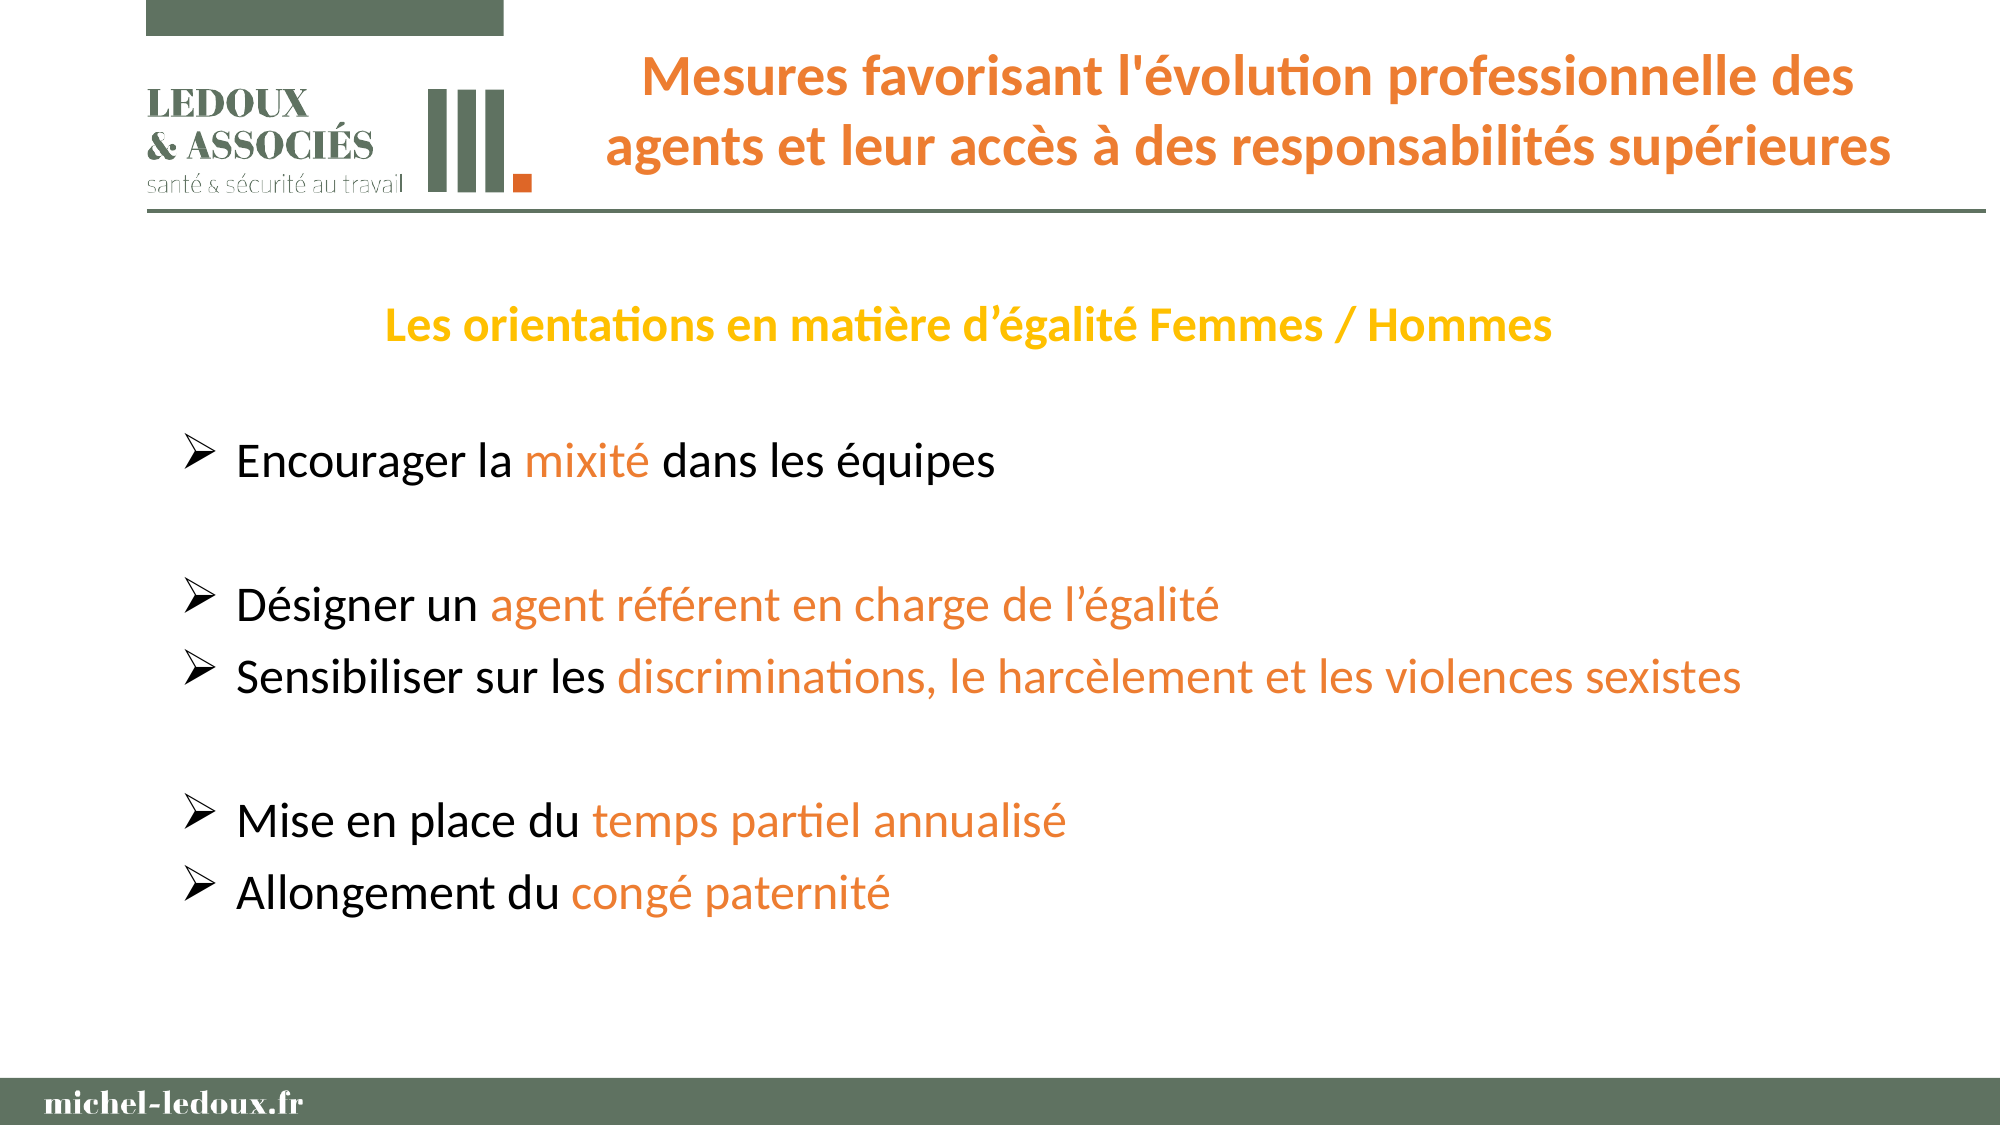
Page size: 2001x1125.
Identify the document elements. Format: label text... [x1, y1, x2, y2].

picture [147, 132, 177, 160]
text_box Mesures favorisant l'évolution professionnelle des agents et leur accès à des responsabilités supérieures [565, 29, 1932, 185]
text_box Les orientations en matière d’égalité Femmes / Hommes [370, 290, 1614, 379]
picture [44, 1090, 303, 1114]
text_box Encourager la mixité dans les équipes Désigner un agent référent en charge de l’égalité Sensibiliser sur les discriminations, le harcèlement et les violences sexistes Mise en place du temps partiel annualisé Allongement du congé paternité [165, 408, 1883, 927]
picture [147, 173, 397, 193]
